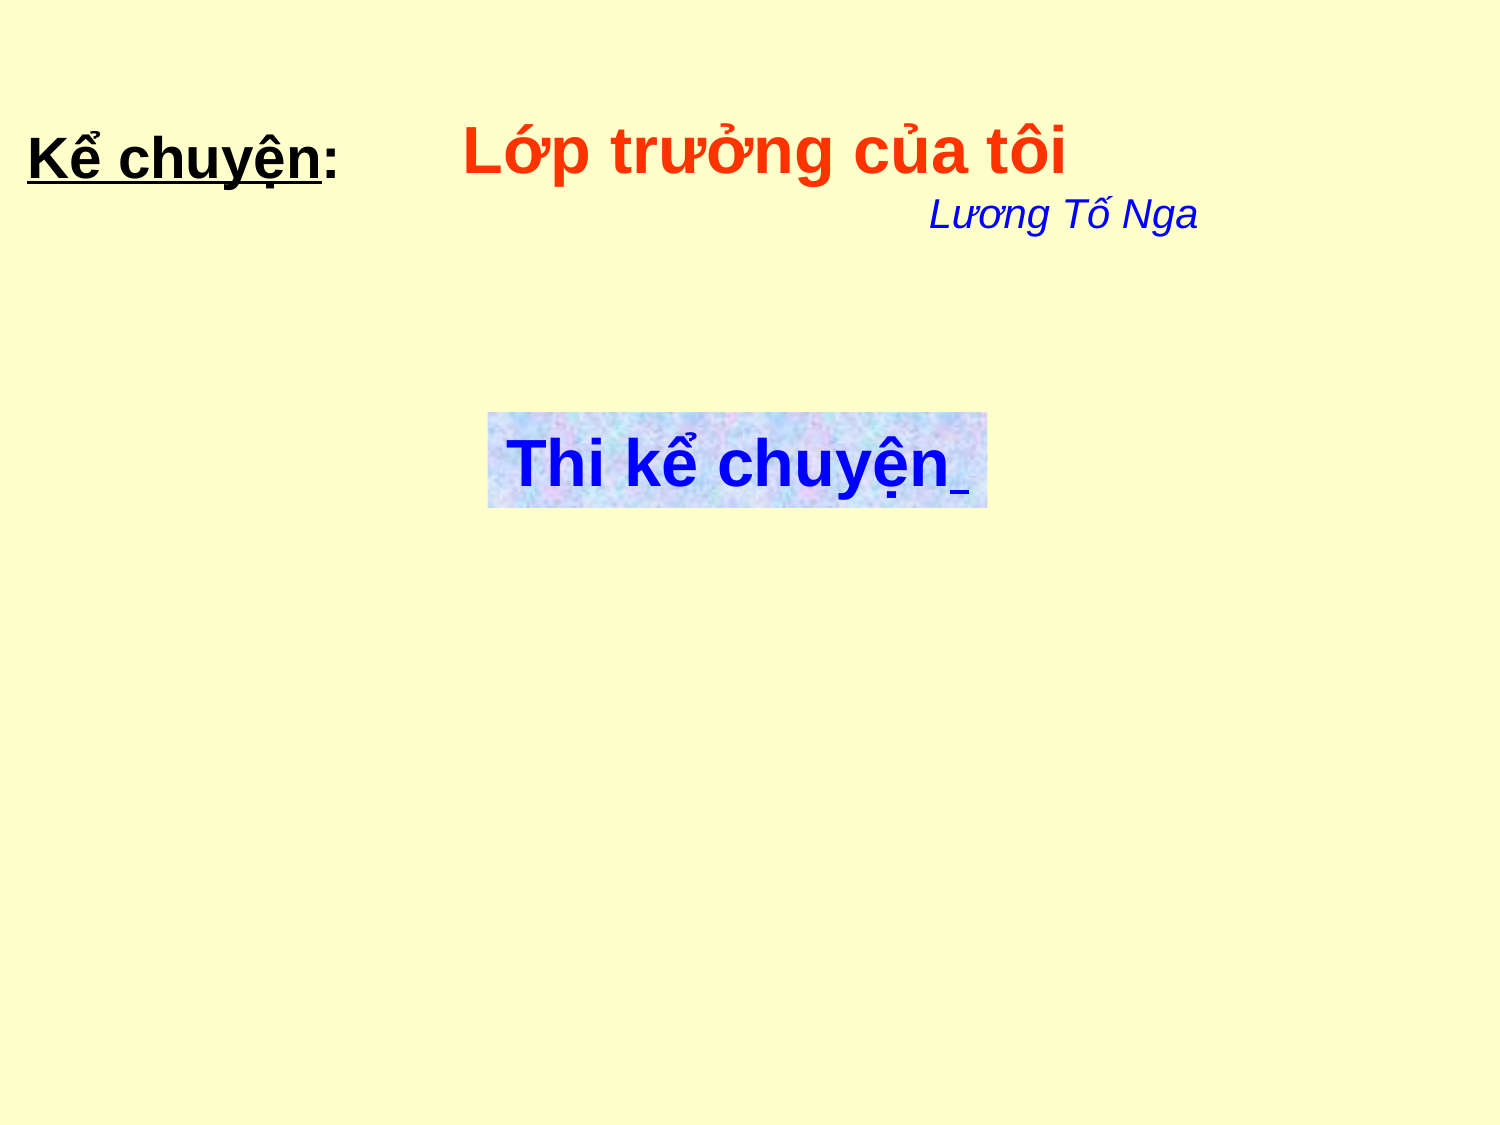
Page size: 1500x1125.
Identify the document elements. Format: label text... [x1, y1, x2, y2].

text_box Lớp trưởng của tôi Lương Tố Nga [300, 99, 1225, 245]
text_box Kể chuyện: [12, 112, 388, 198]
text_box Thi kể chuyện [487, 412, 988, 508]
